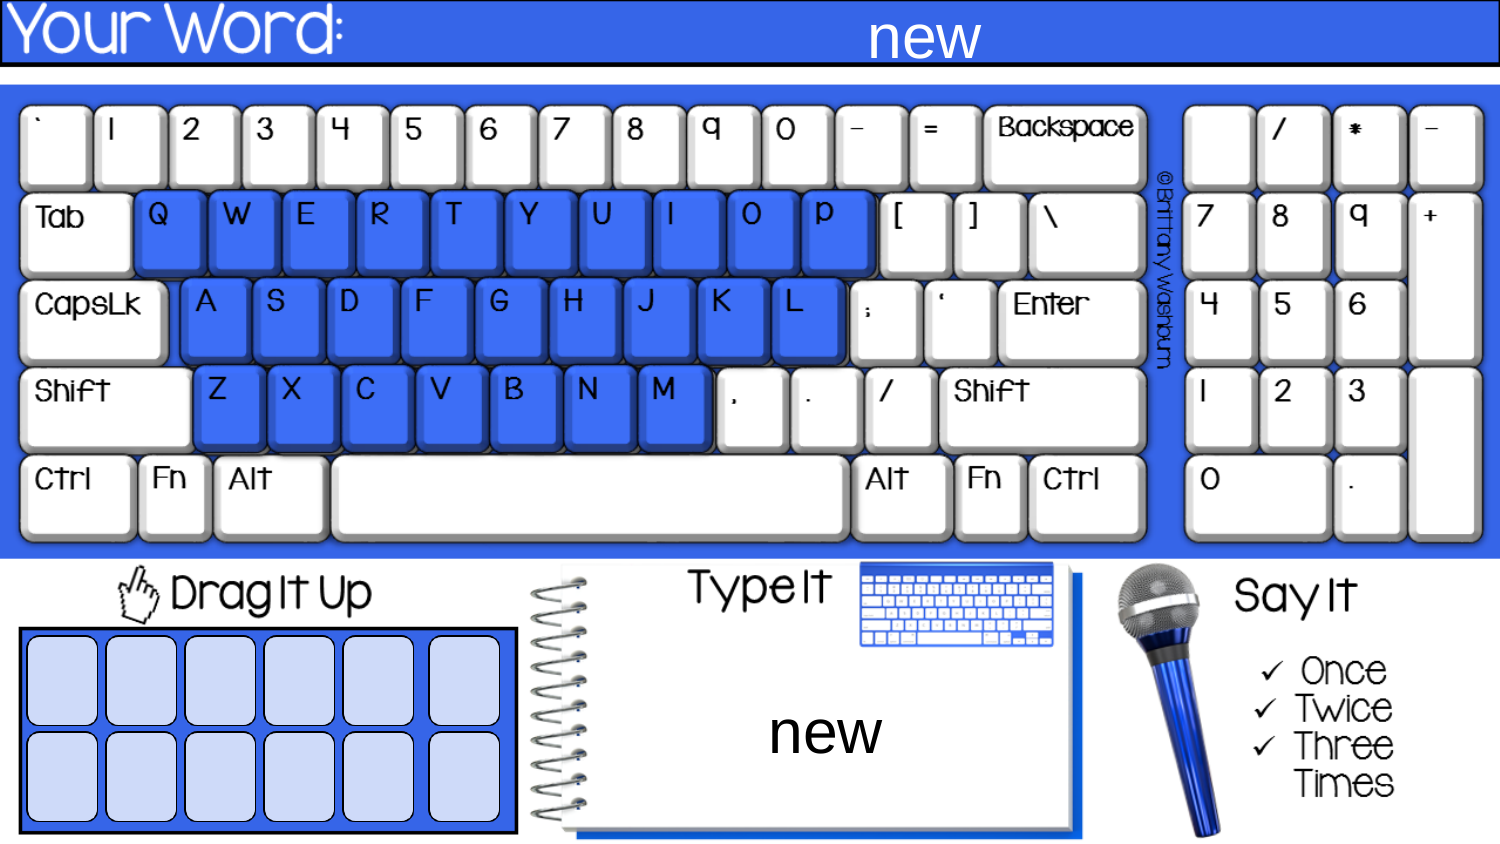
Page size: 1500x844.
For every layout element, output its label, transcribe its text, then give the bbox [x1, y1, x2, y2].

text_box new [610, 651, 1042, 806]
text_box new [349, 4, 1500, 64]
picture [0, 0, 1500, 844]
